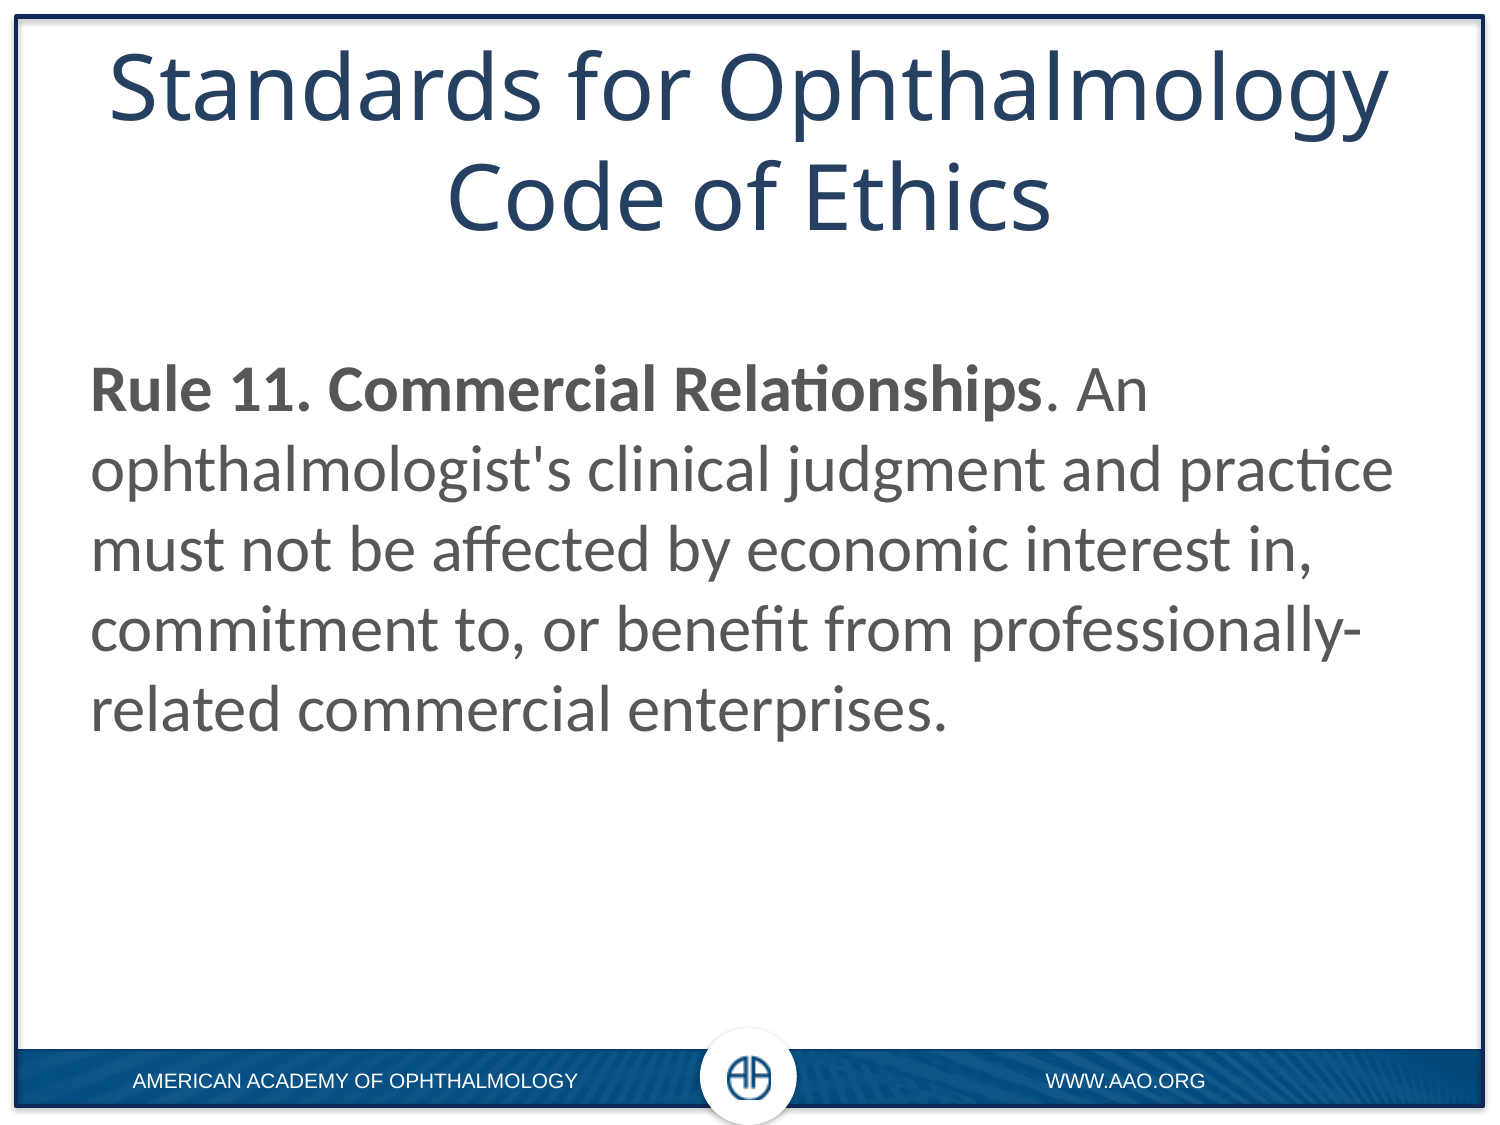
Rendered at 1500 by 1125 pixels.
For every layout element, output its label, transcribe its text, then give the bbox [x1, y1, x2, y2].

list Rule 11. Commercial Relationships. An ophthalmologist's clinical judgment and practice must not be affected by economic interest in, commitment to, or benefit from professionally-related commercial enterprises. [75, 337, 1425, 1005]
picture [18, 1051, 707, 1104]
title Standards for Ophthalmology Code of Ethics [75, 45, 1425, 233]
picture [789, 1051, 1481, 1104]
